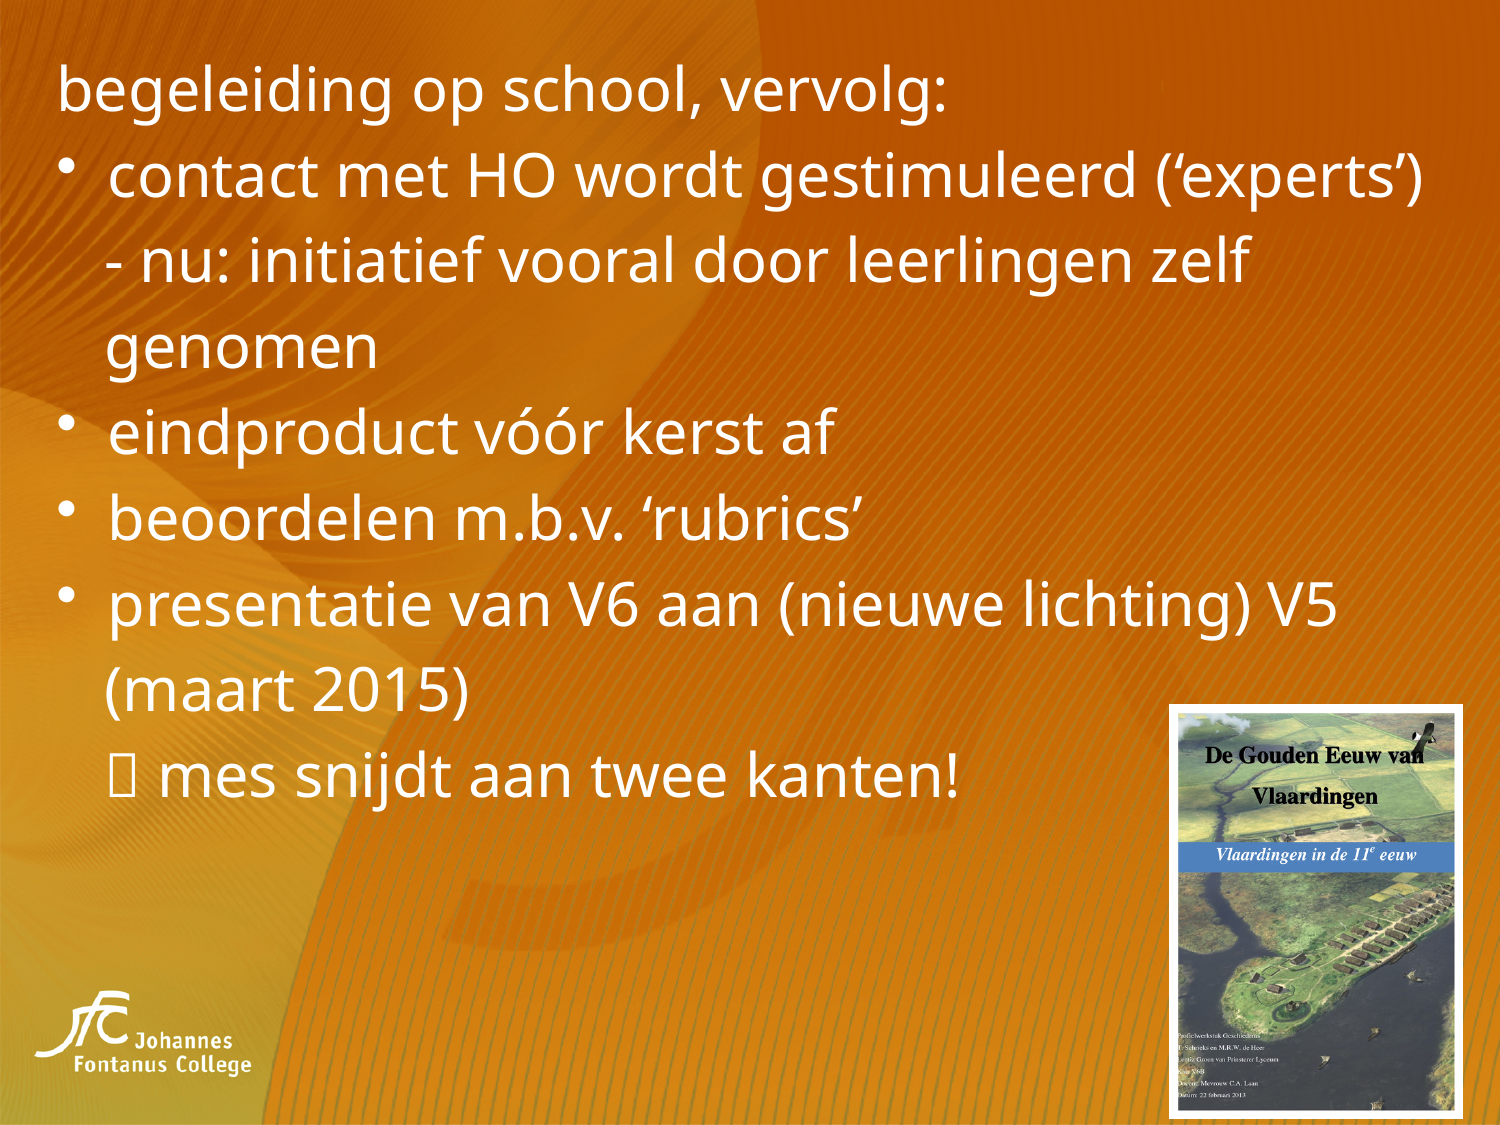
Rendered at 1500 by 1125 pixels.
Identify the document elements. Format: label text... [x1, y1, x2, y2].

list begeleiding op school, vervolg: contact met HO wordt gestimuleerd (‘experts’) - nu: initiatief vooral door leerlingen zelf genomen eindproduct vóór kerst af beoordelen m.b.v. ‘rubrics’ presentatie van V6 aan (nieuwe lichting) V5 (maart 2015)  mes snijdt aan twee kanten! [41, 42, 1463, 988]
picture [0, 0, 1500, 1125]
